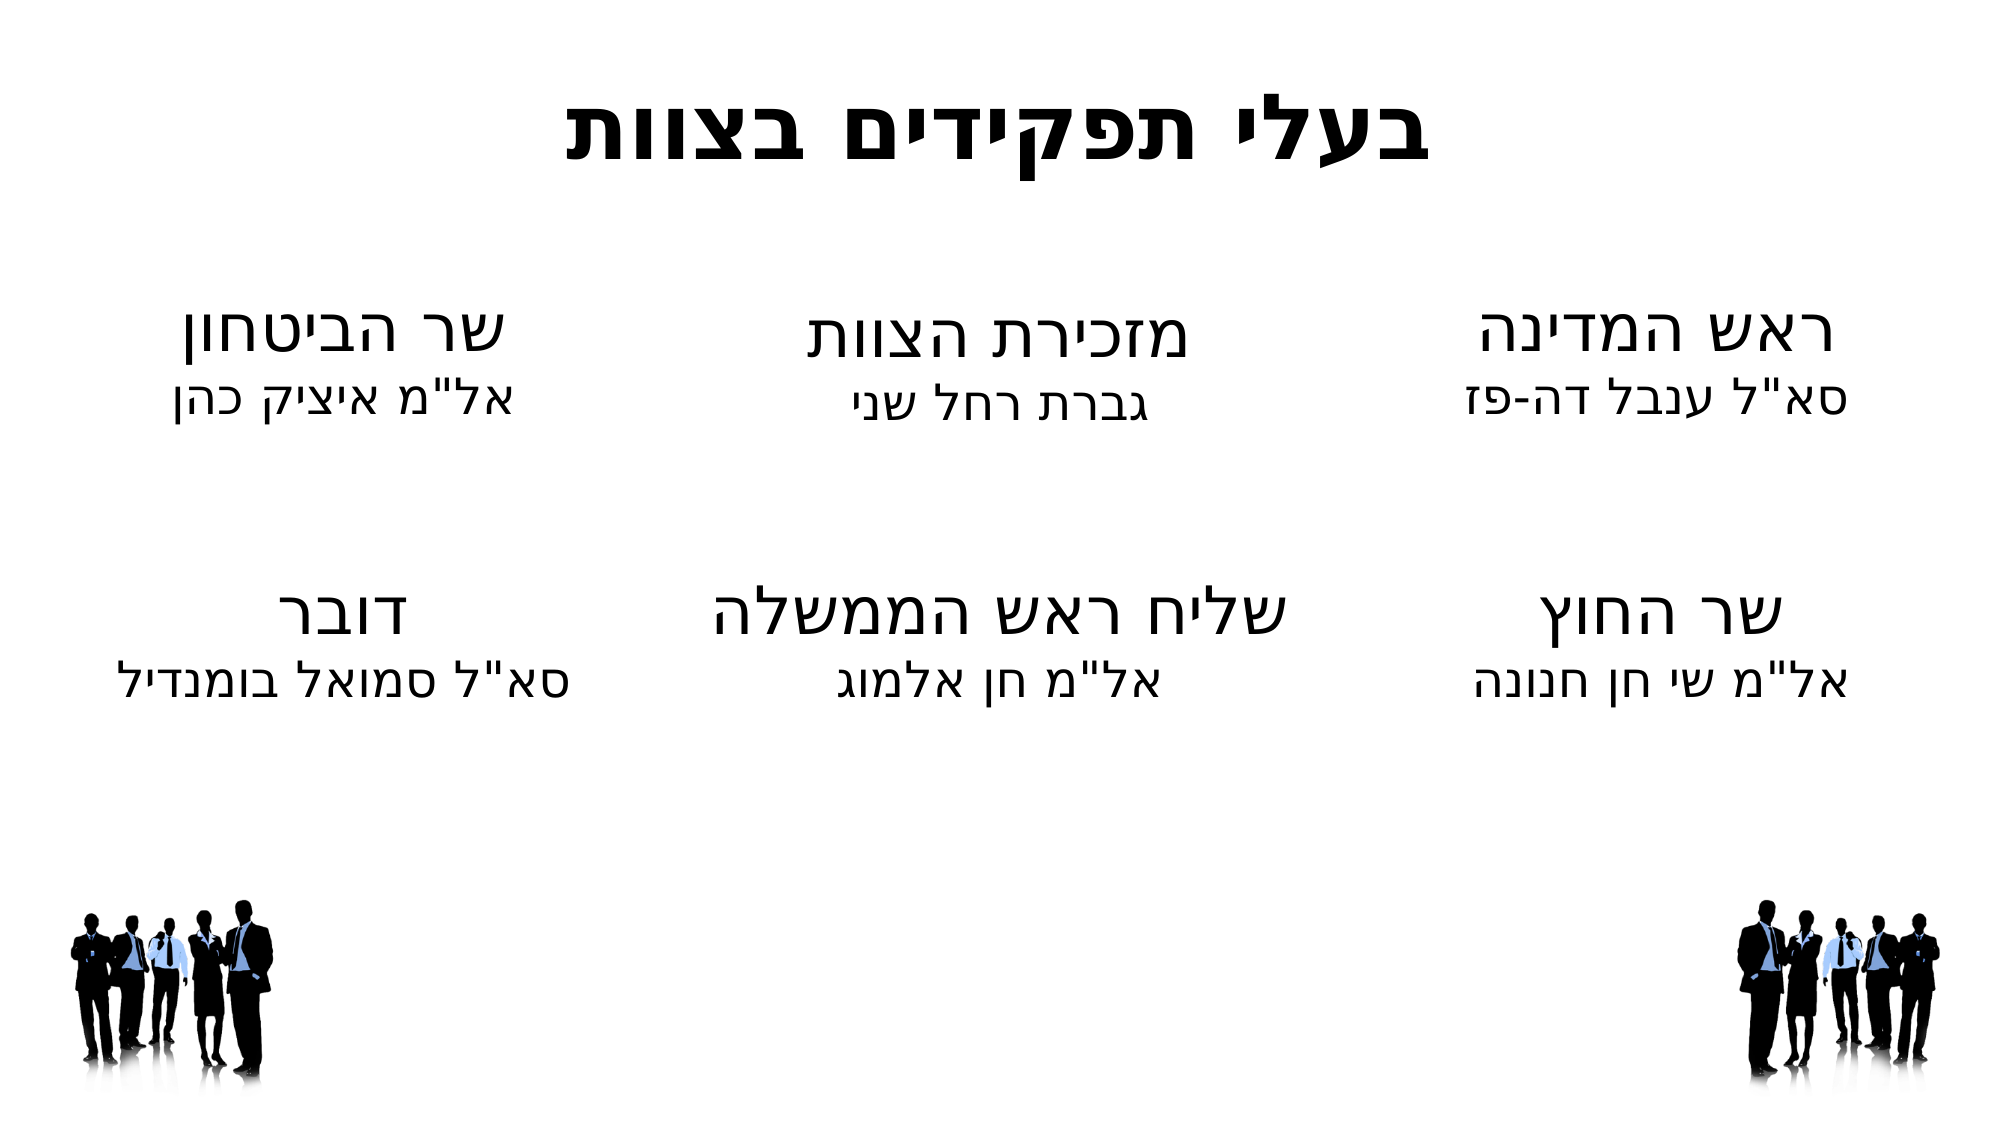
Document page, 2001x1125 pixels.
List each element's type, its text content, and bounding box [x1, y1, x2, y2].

text_box שליח ראש הממשלה אל"מ חן אלמוג [695, 560, 1304, 715]
title בעלי תפקידים בצוות [137, 59, 1863, 200]
picture [58, 893, 281, 1104]
text_box שר הביטחון אל"מ איציק כהן [156, 277, 531, 432]
text_box ראש המדינה סא"ל ענבל דה-פז [1449, 277, 1864, 432]
text_box דובר סא"ל סמואל בומנדיל [101, 560, 586, 715]
text_box מזכירת הצוות גברת רחל שני [792, 283, 1207, 438]
picture [1728, 893, 1952, 1104]
text_box שר החוץ אל"מ שי חן חנונה [1456, 560, 1866, 715]
